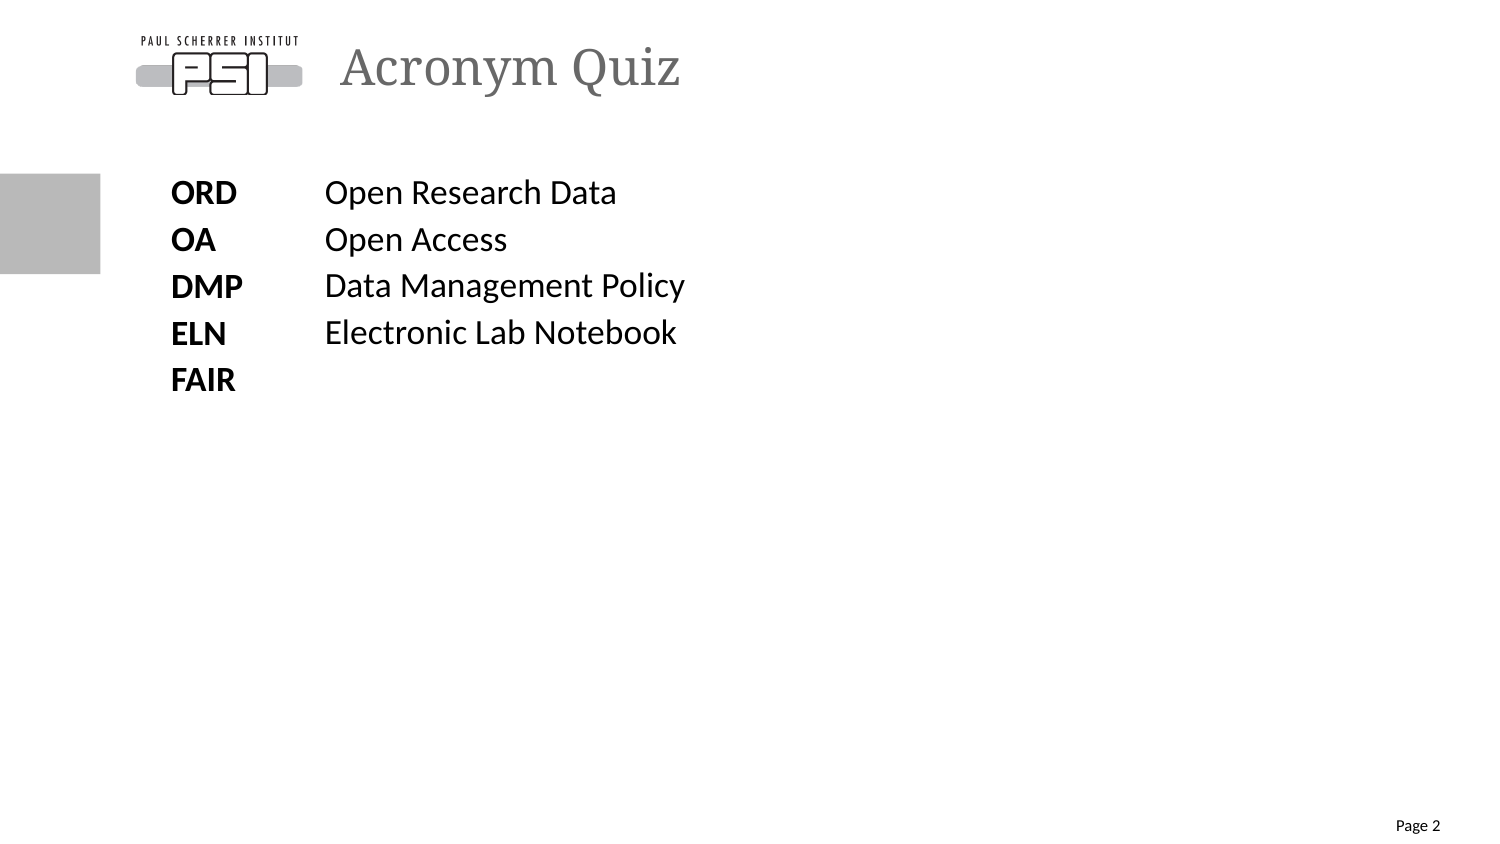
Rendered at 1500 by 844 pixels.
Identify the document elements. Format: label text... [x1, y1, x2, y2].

list ORD OA DMP ELN FAIR [171, 165, 324, 741]
list Open Research Data Open Access Data Management Policy Electronic Lab Notebook [324, 164, 1442, 741]
title Acronym Quiz [340, 35, 1442, 98]
slide_number Page 2 [1346, 814, 1441, 840]
